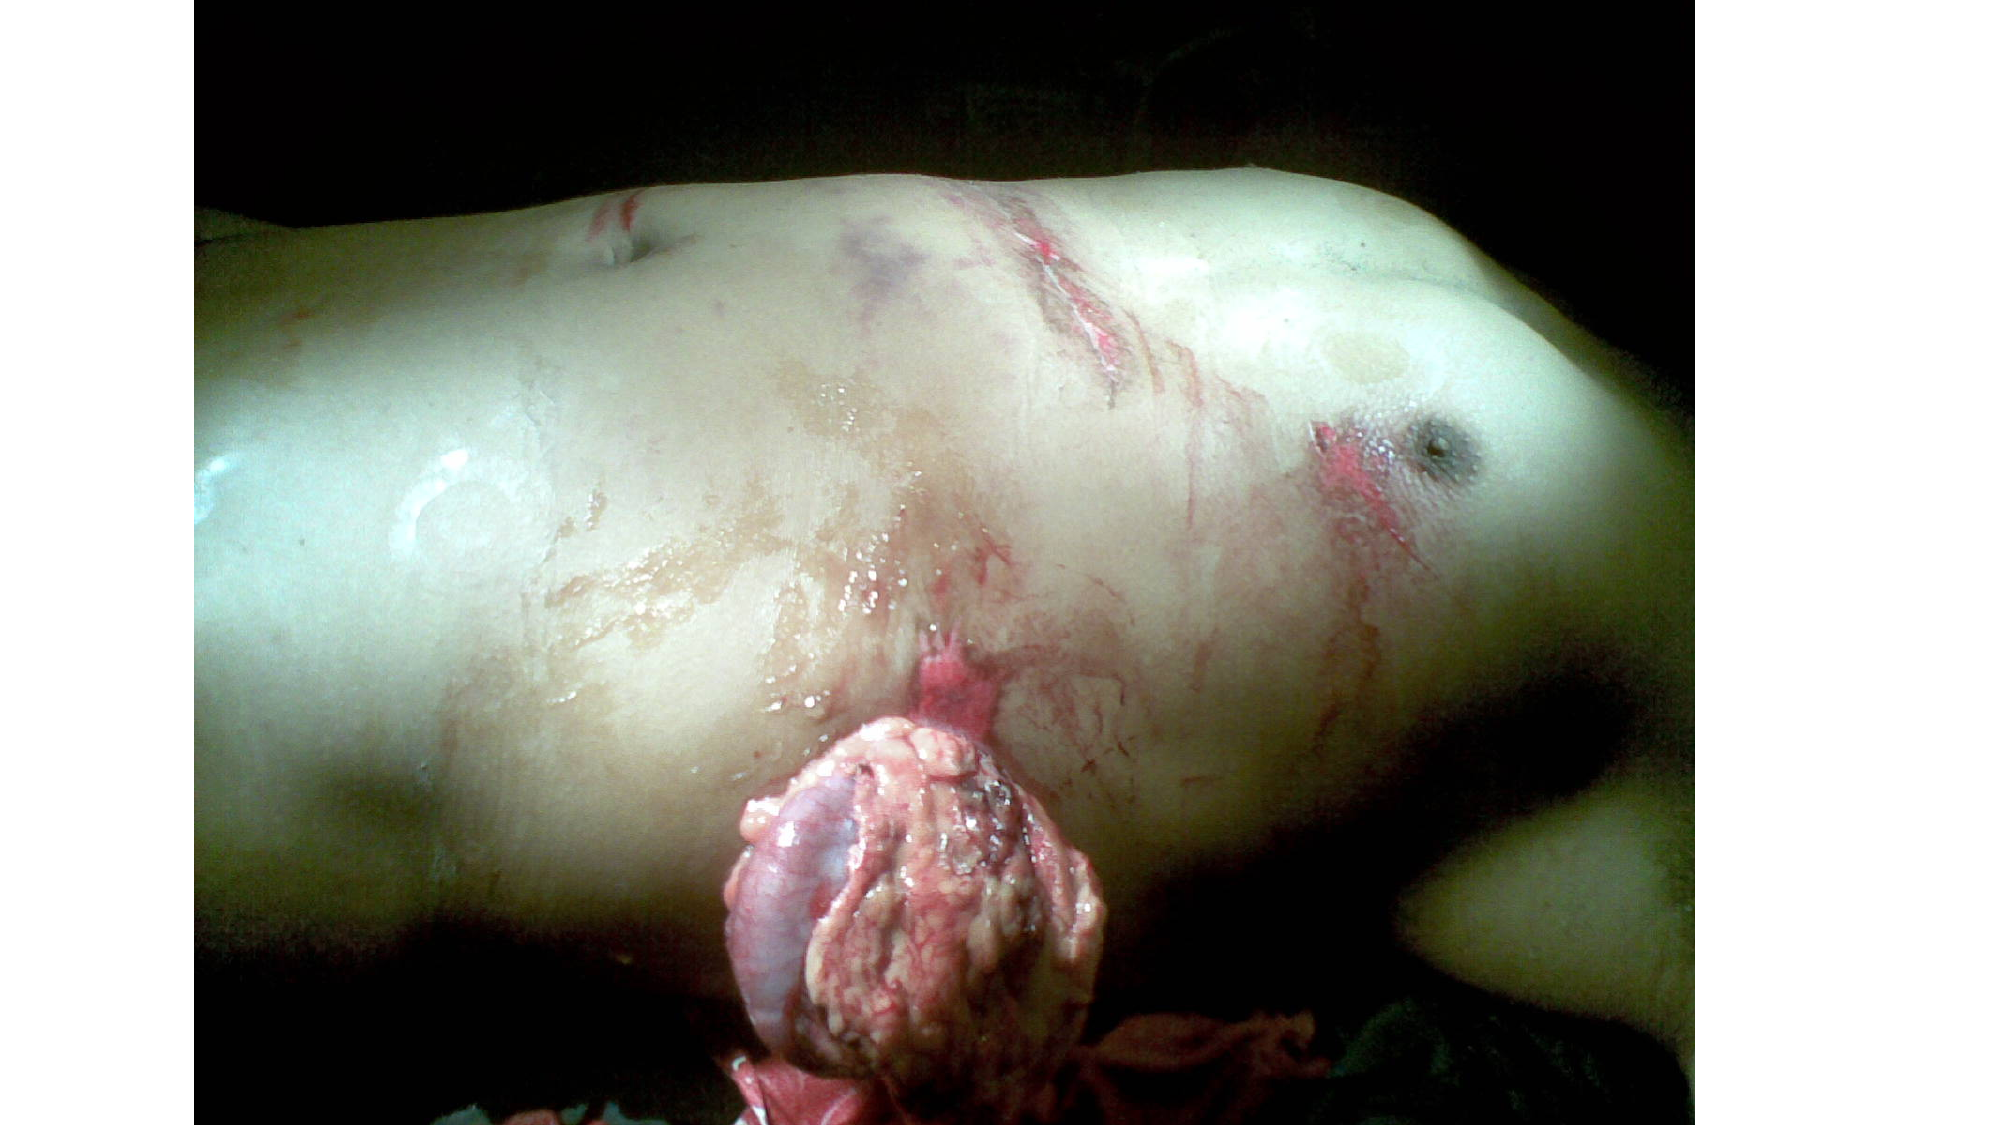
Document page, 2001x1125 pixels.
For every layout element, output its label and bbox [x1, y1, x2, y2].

list [193, 0, 1695, 1125]
